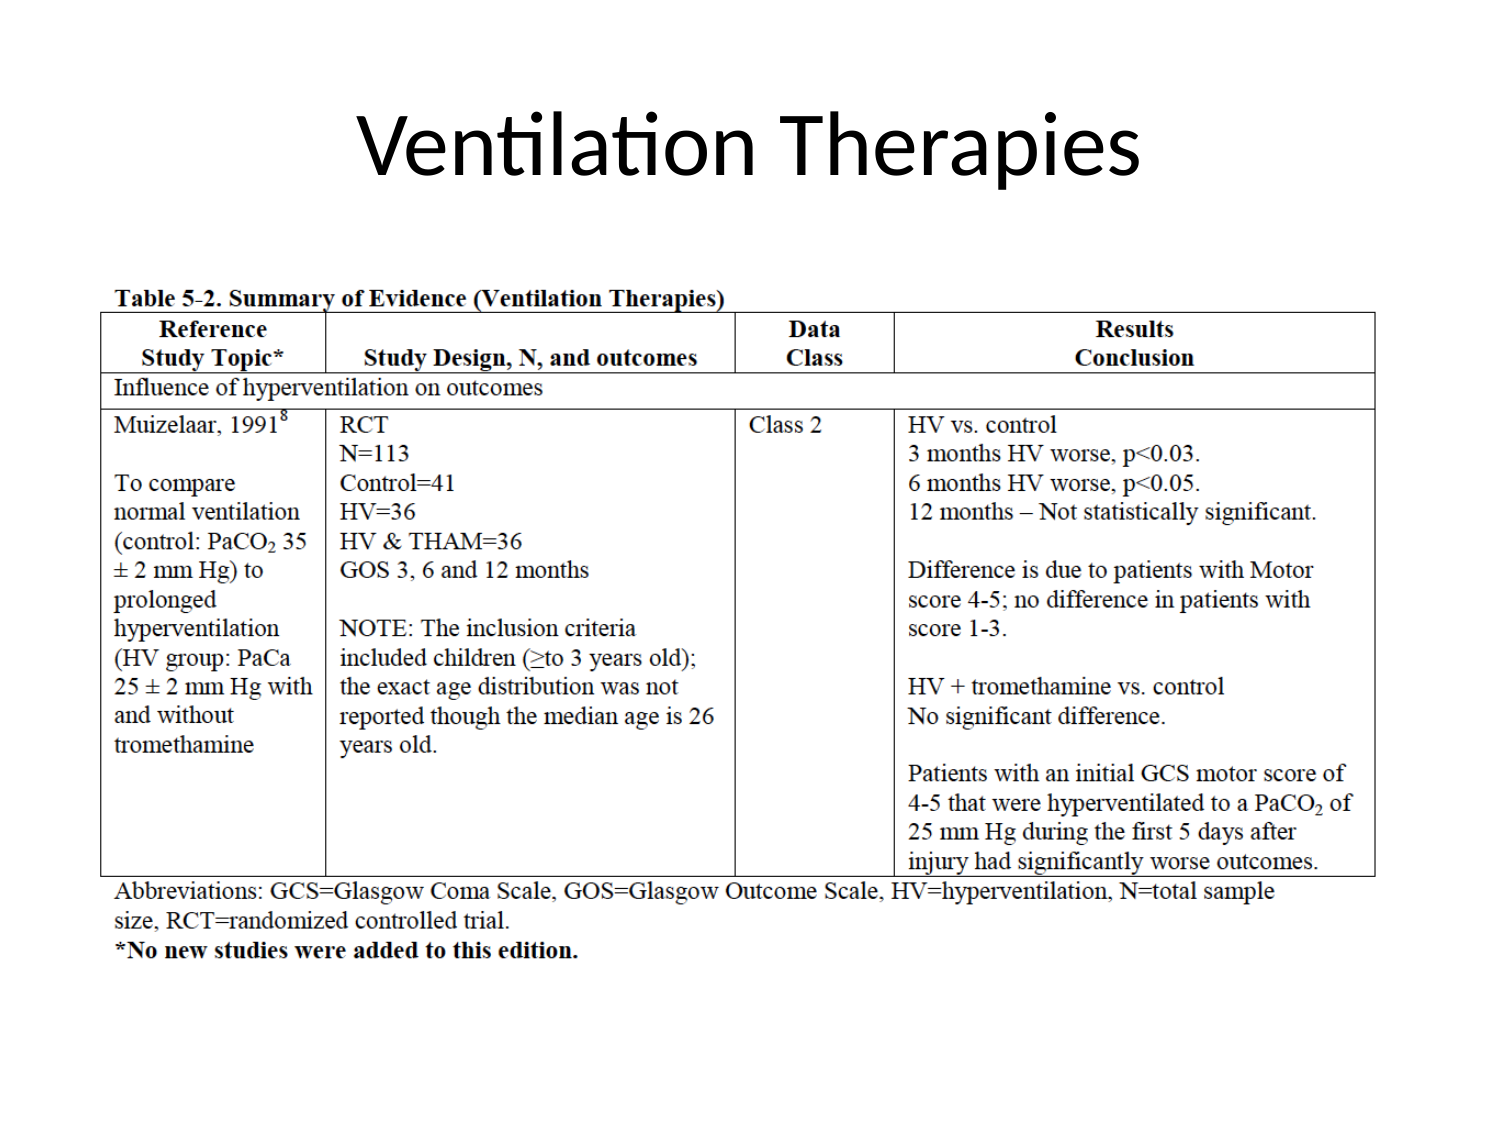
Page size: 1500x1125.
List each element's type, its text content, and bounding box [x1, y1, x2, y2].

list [74, 262, 1426, 1006]
title Ventilation Therapies [75, 45, 1425, 233]
